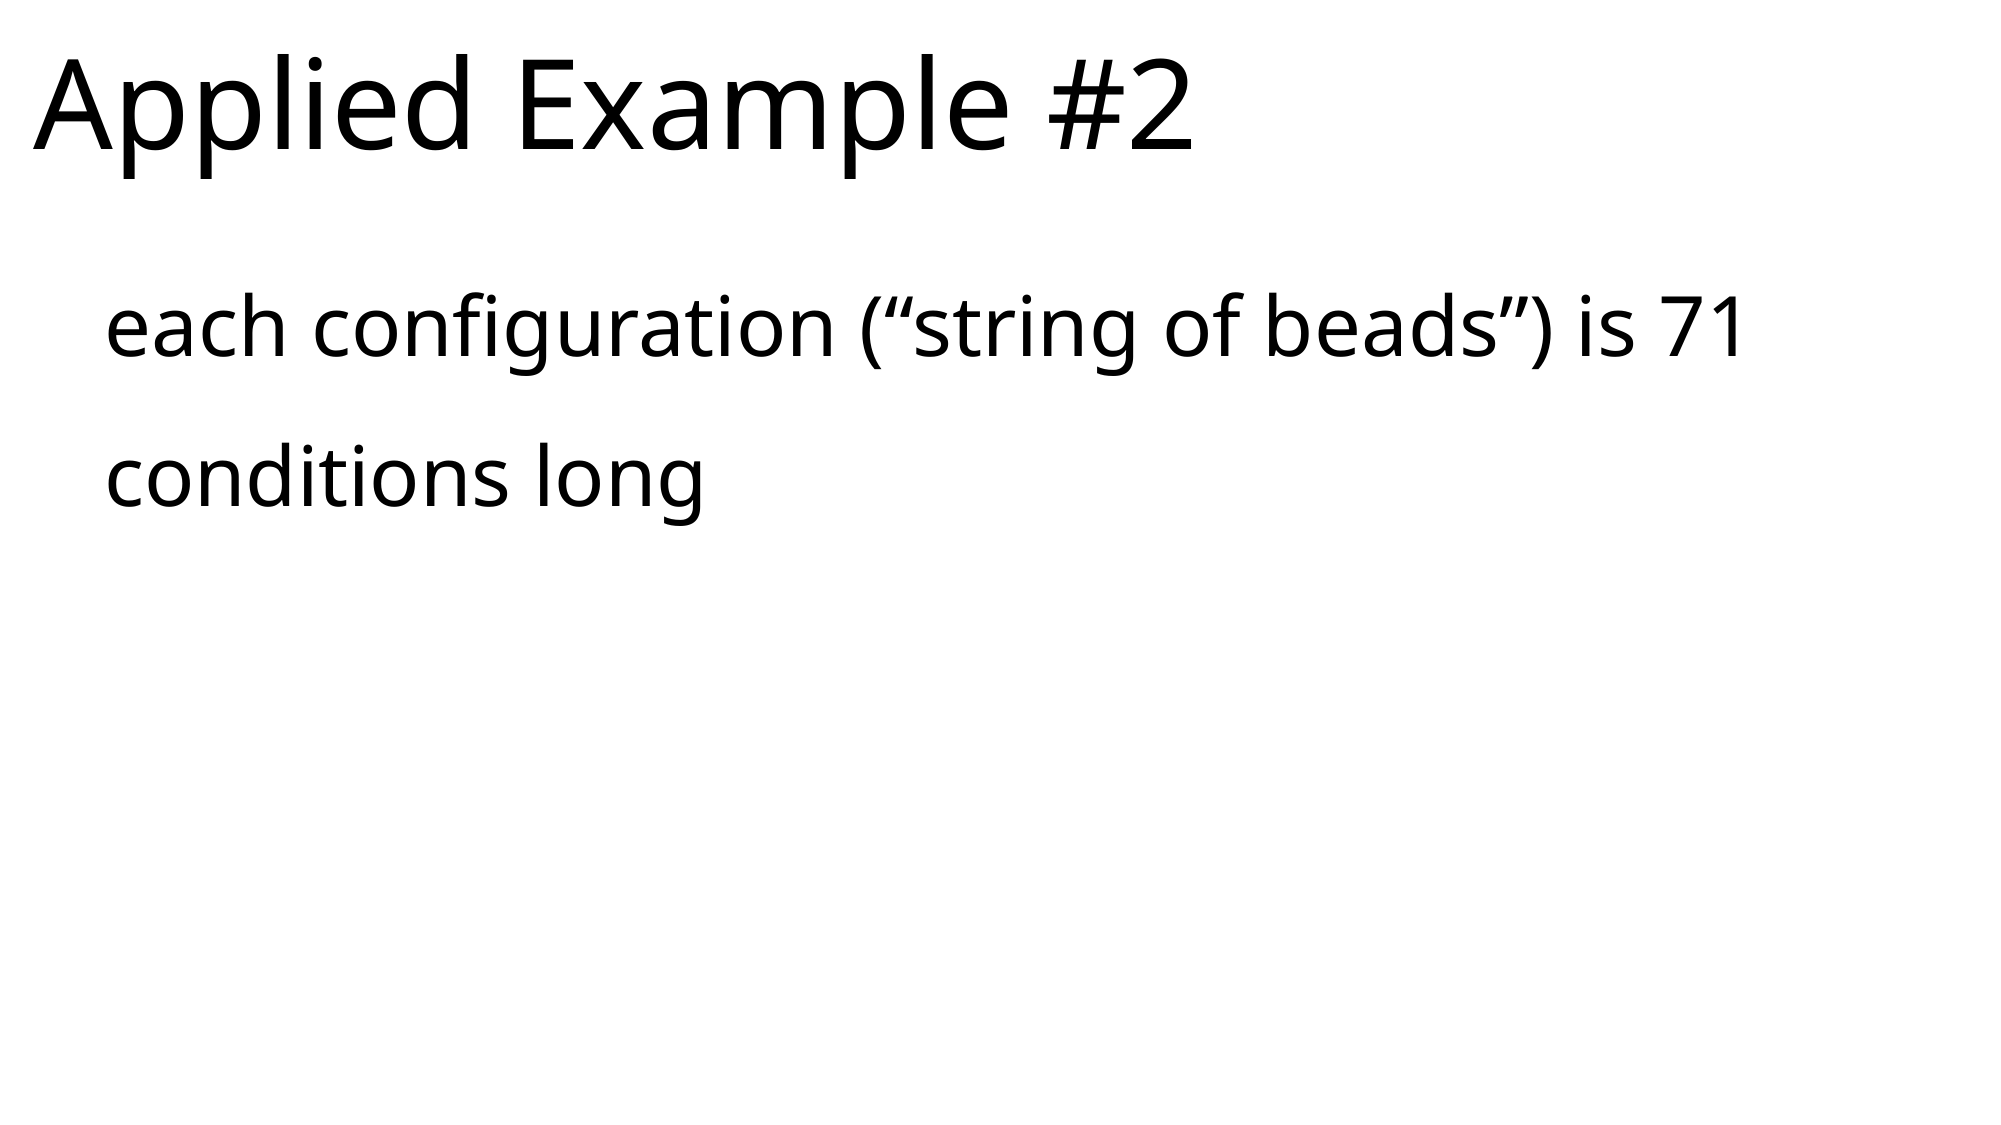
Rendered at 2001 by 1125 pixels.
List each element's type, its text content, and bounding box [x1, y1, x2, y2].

list each configuration (“string of beads”) is 71 conditions long [89, 215, 1969, 961]
title Applied Example #2 [18, 0, 2000, 218]
